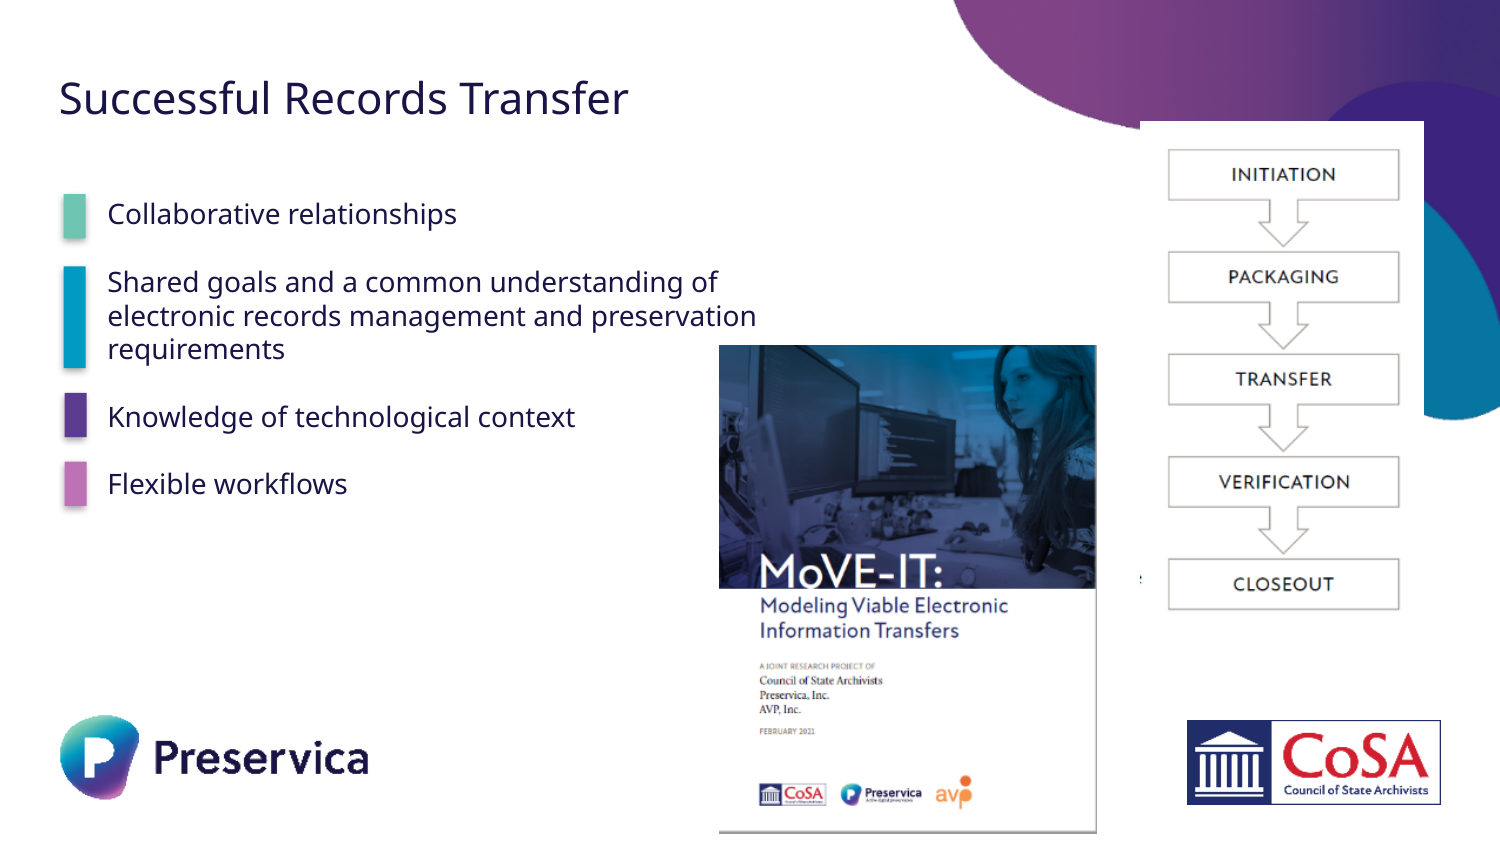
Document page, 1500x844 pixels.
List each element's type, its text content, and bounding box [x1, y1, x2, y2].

picture [1186, 720, 1441, 806]
picture [719, 0, 1500, 835]
text_box [63, 266, 86, 369]
text_box Collaborative relationships Shared goals and a common understanding of electronic records management and preservation requirements Knowledge of technological context Flexible workflows [63, 152, 832, 422]
text_box Successful Records Transfer [0, 0, 1035, 123]
text_box [63, 193, 86, 239]
text_box [64, 461, 87, 507]
text_box [64, 392, 87, 438]
picture [26, 681, 402, 834]
